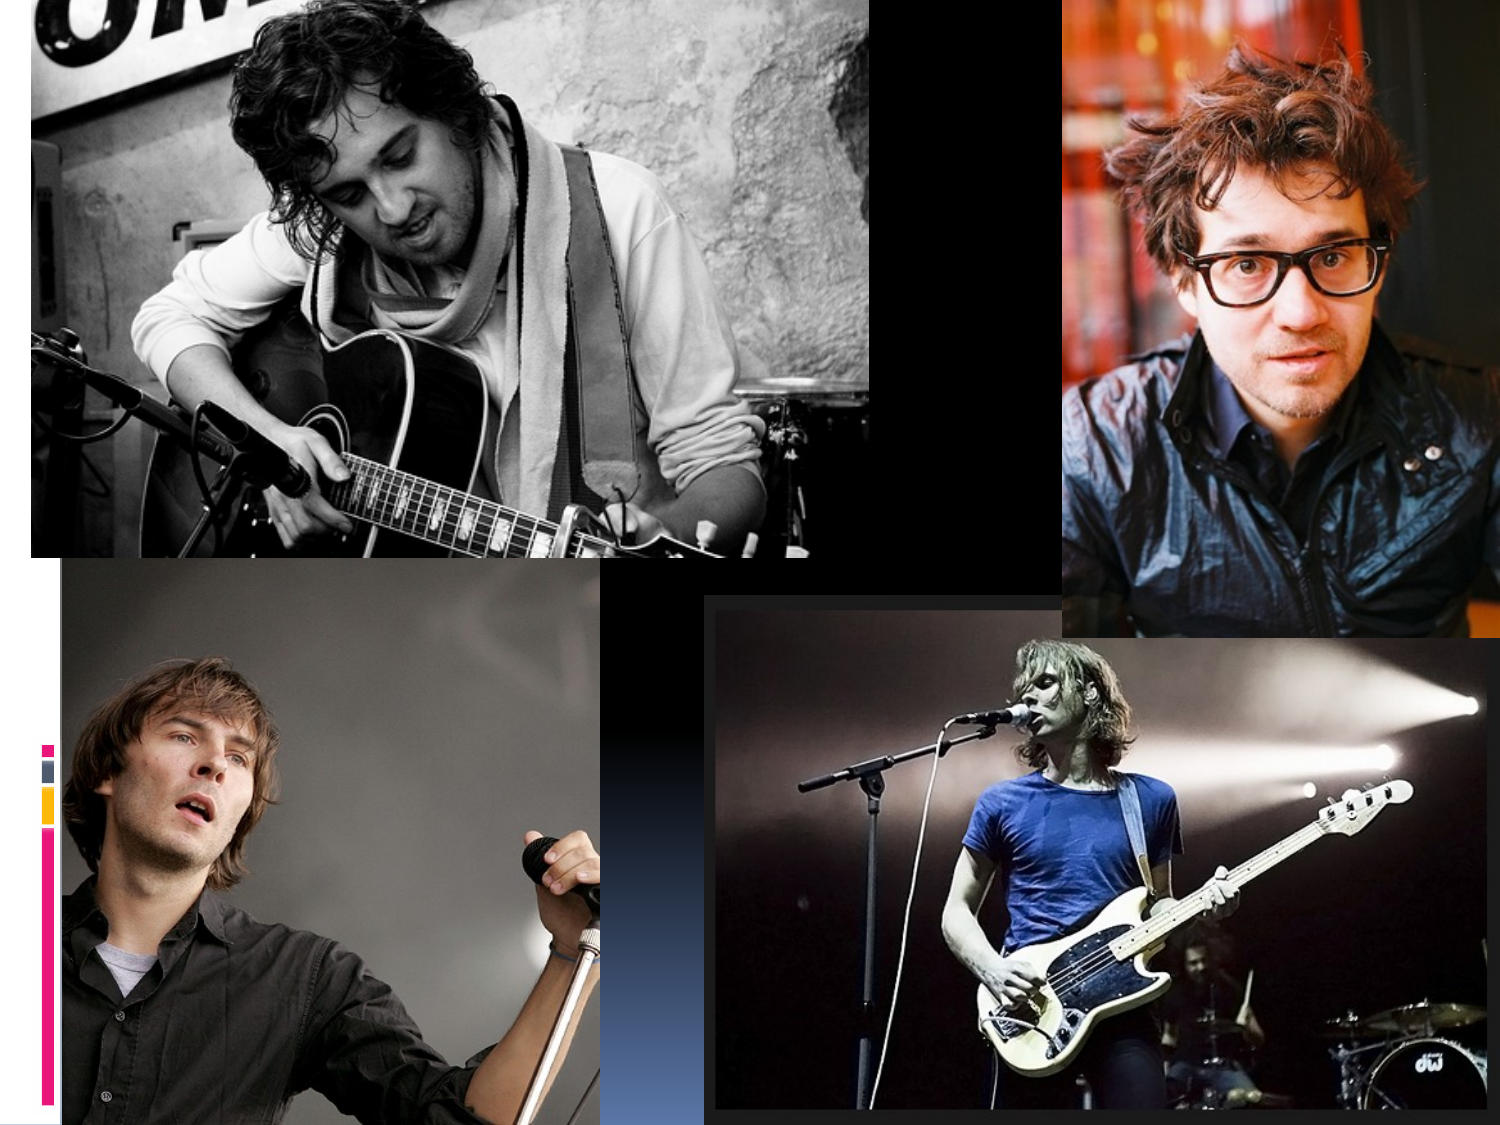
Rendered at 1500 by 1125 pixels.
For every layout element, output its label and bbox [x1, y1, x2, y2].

picture [704, 594, 1500, 1125]
picture [1061, 0, 1500, 638]
picture [30, 0, 870, 559]
picture [61, 566, 601, 1125]
